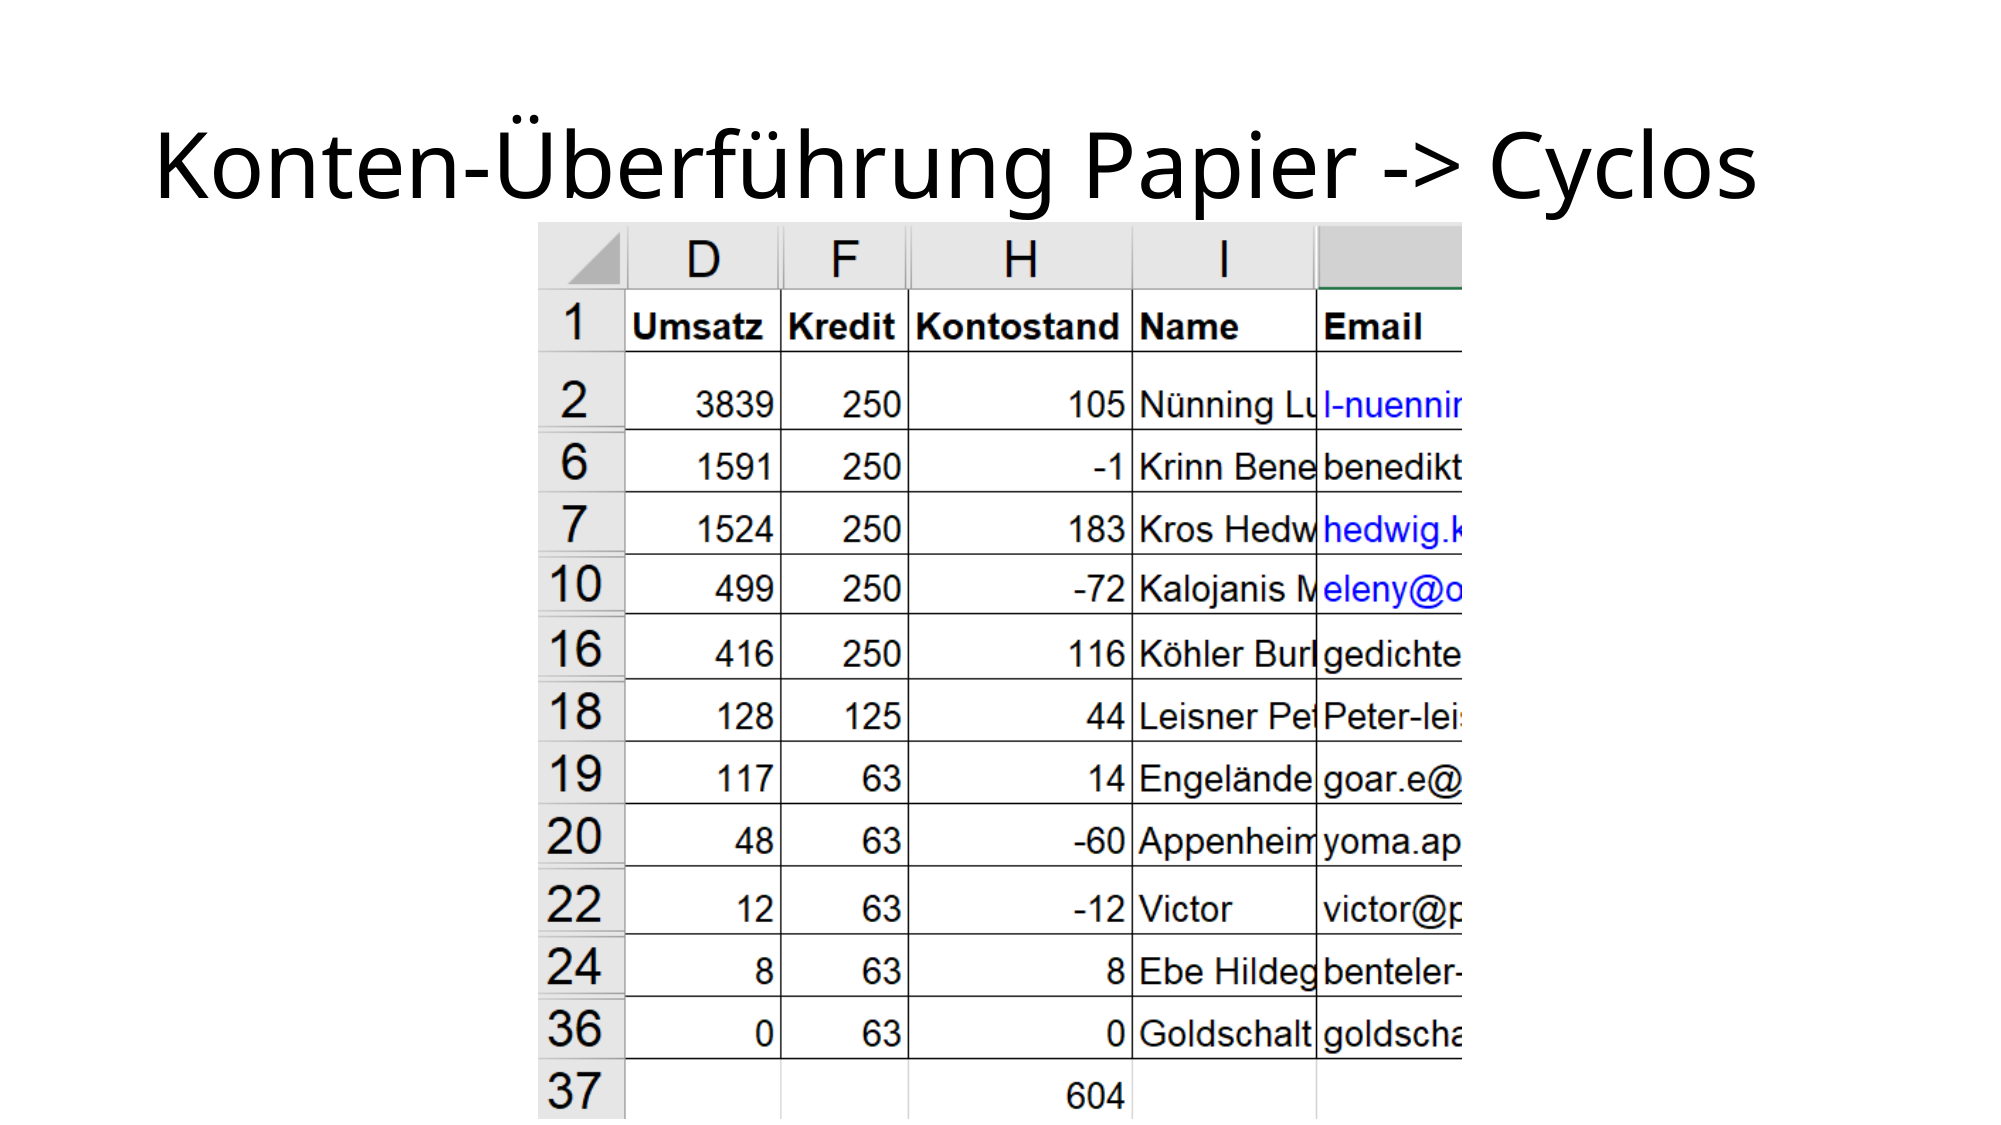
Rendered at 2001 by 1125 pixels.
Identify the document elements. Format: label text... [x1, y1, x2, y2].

title Konten-Überführung Papier -> Cyclos [137, 59, 1863, 278]
picture [538, 222, 1462, 1119]
